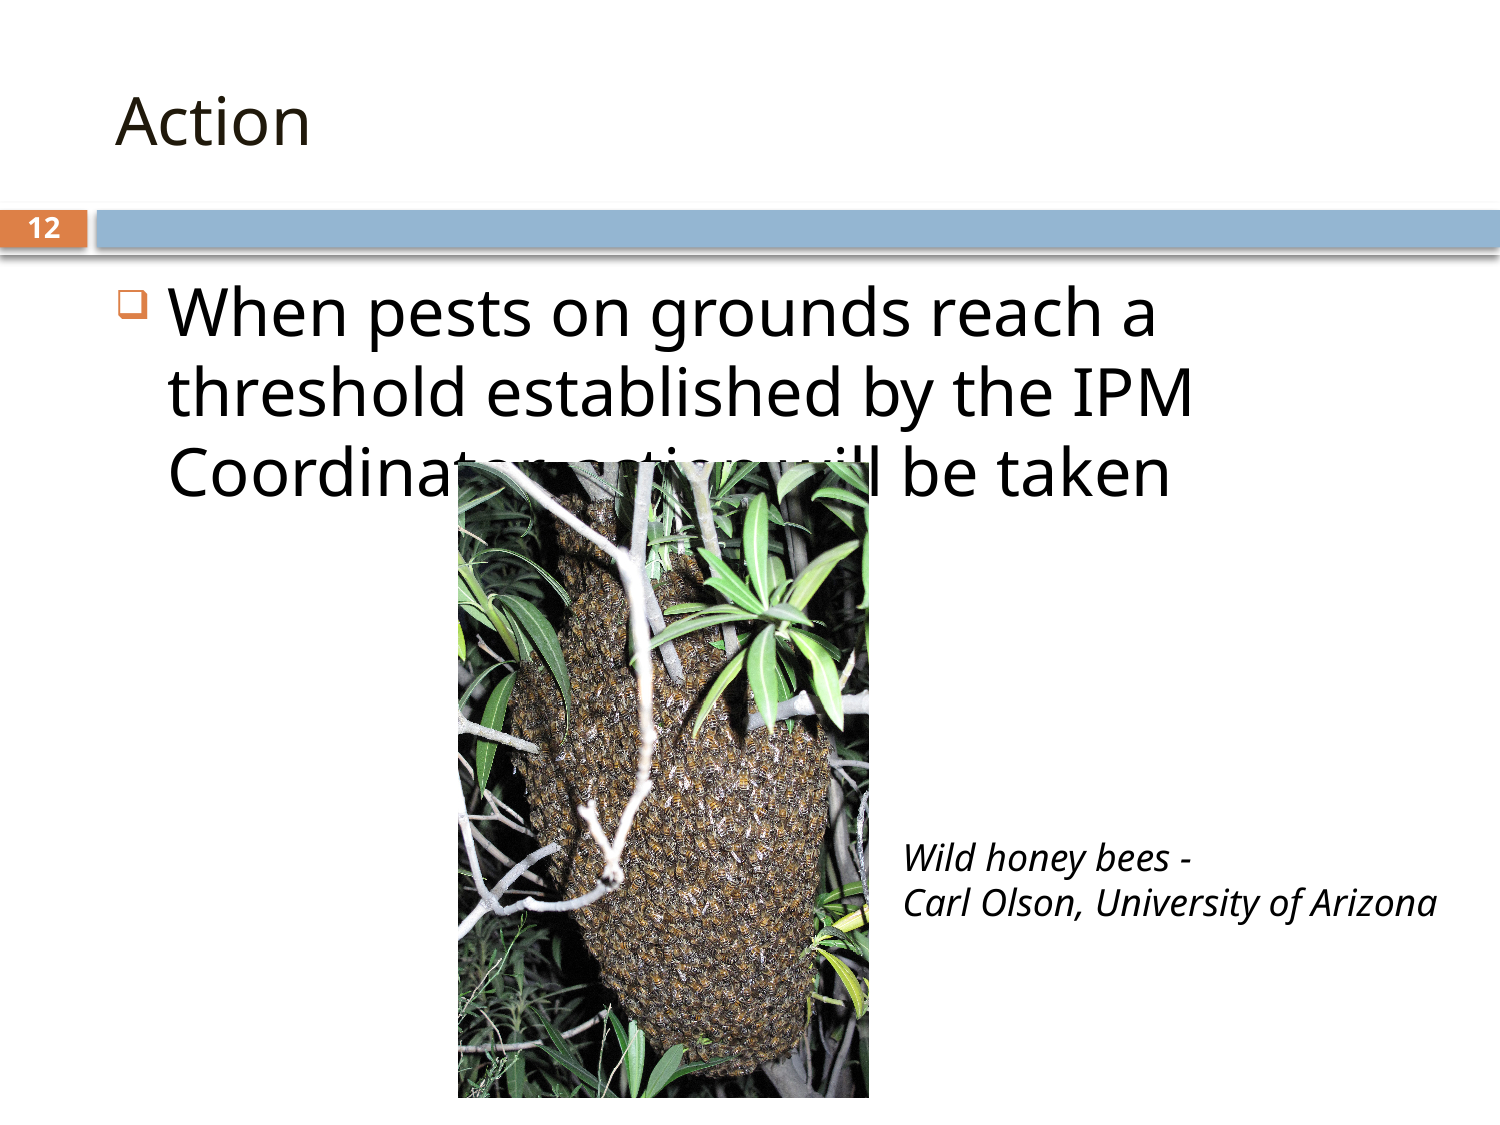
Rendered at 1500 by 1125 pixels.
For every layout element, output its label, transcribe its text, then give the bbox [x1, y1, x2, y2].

text_box Wild honey bees - Carl Olson, University of Arizona [887, 826, 1463, 932]
picture [458, 461, 869, 1098]
list When pests on grounds reach a threshold established by the IPM Coordinator, action will be taken [100, 262, 1465, 1112]
slide_number 12 [0, 208, 88, 249]
title Action [100, 37, 1438, 200]
